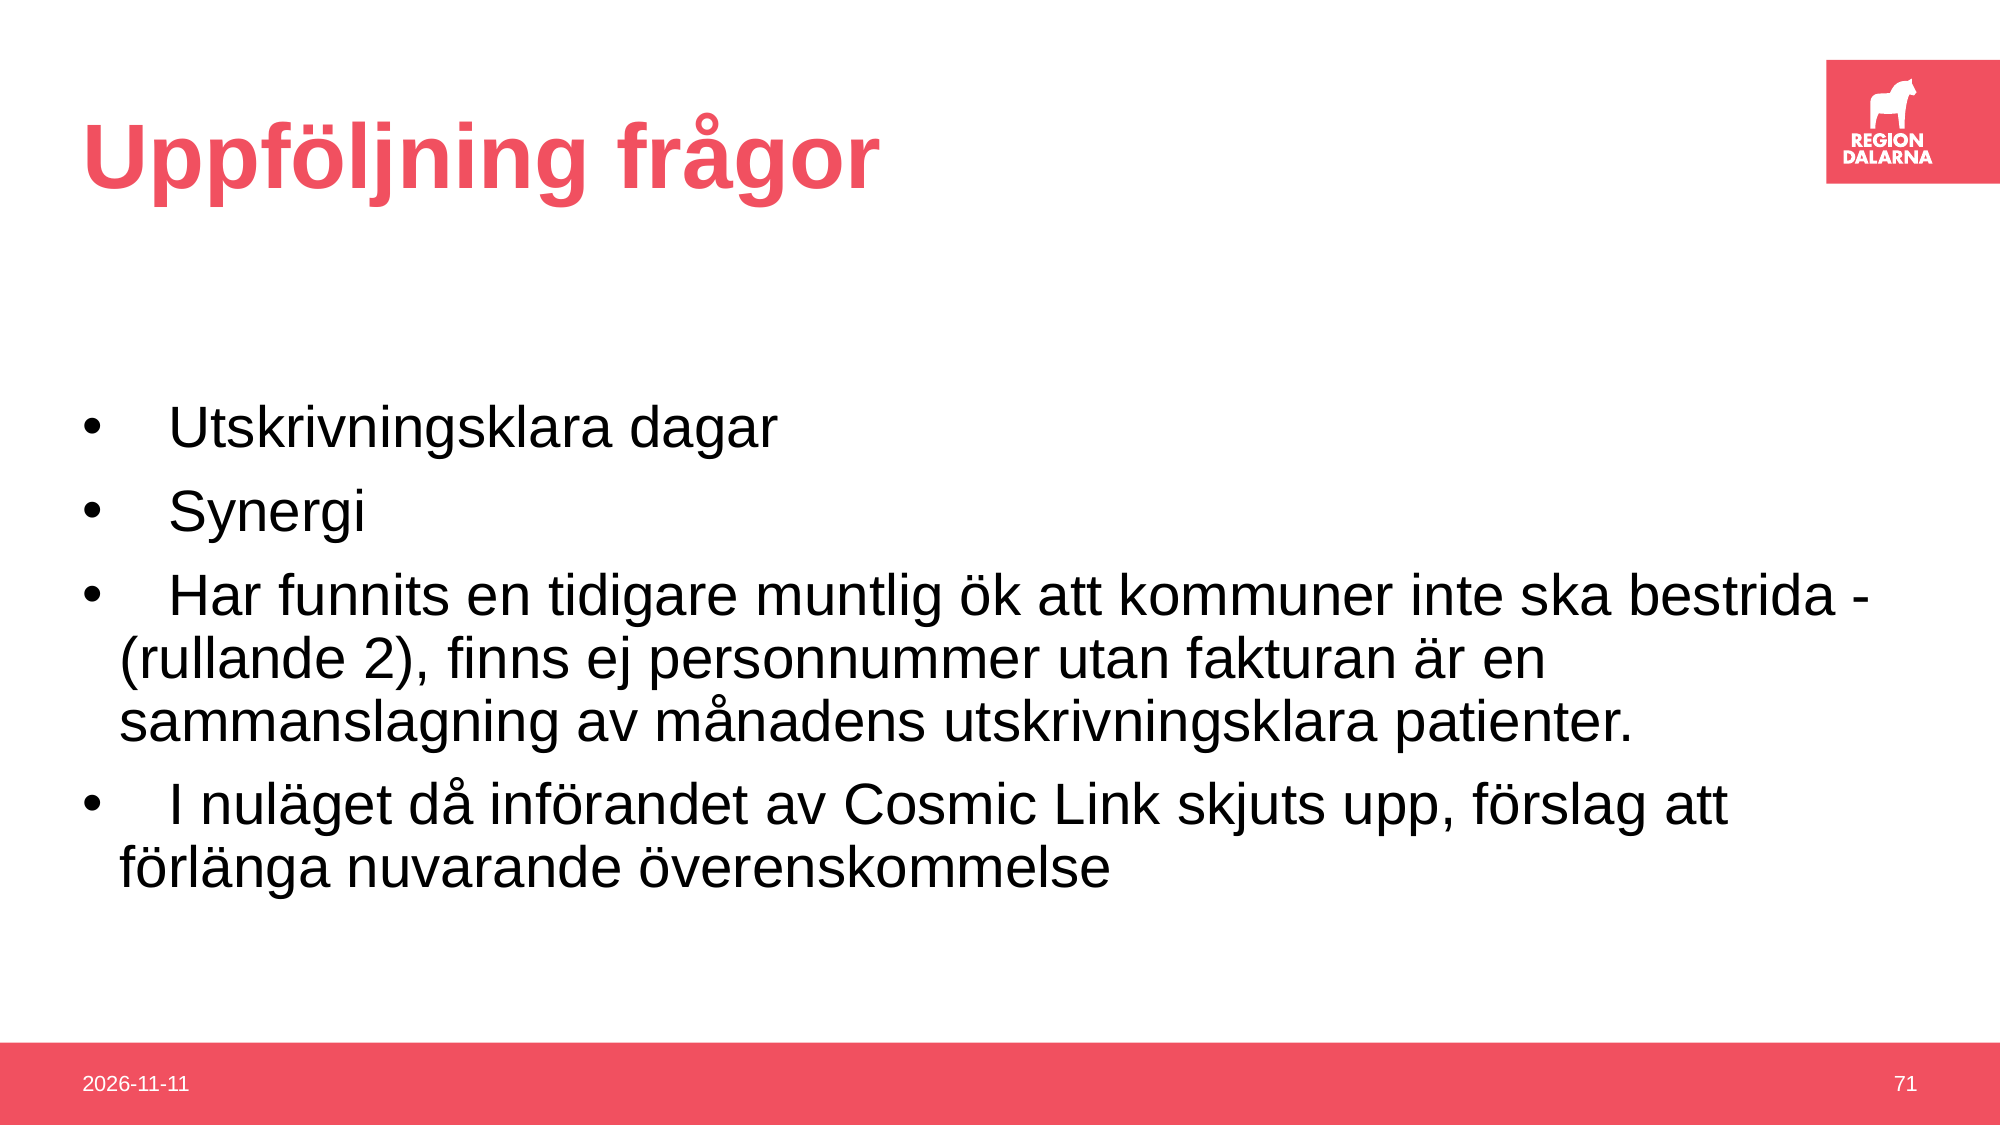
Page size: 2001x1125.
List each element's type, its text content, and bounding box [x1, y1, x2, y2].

list Utskrivningsklara dagar Synergi Har funnits en tidigare muntlig ök att kommuner inte ska bestrida - (rullande 2), finns ej personnummer utan fakturan är en sammanslagning av månadens utskrivningsklara patienter. I nuläget då införandet av Cosmic Link skjuts upp, förslag att förlänga nuvarande överenskommelse [67, 299, 1933, 1014]
footer [587, 1042, 1413, 1124]
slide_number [67, 1042, 518, 1124]
title Uppföljning frågor [67, 59, 1810, 259]
slide_number 71 [1482, 1042, 1933, 1124]
